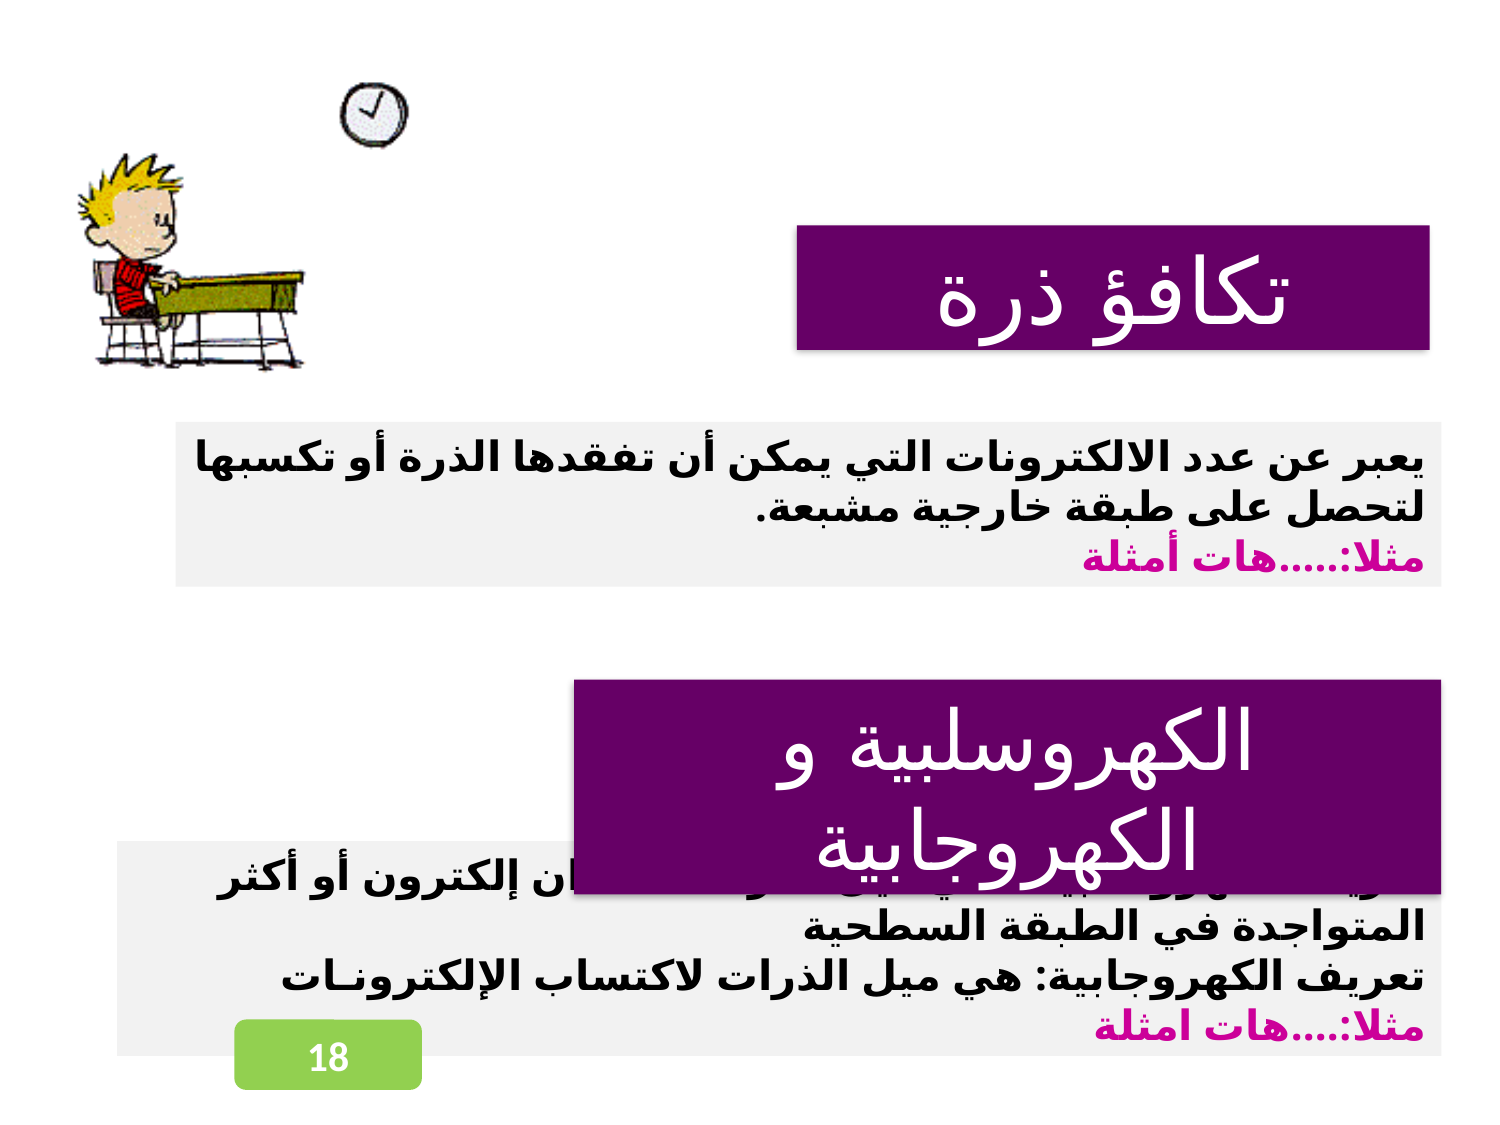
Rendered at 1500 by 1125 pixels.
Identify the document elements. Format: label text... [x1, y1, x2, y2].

text_box الكهروسلبية و الكهروجابية [574, 679, 1442, 895]
text_box 18 [232, 1017, 424, 1092]
text_box يعبر عن عدد الالكترونات التي يمكن أن تفقدها الذرة أو تكسبها لتحصل على طبقة خارجية مشبعة. مثلا:.....هات أمثلة [175, 421, 1442, 587]
text_box تعريف الكهروسلبية : هي ميل الذرات لفقدان إلكترون أو أكثر المتواجدة في الطبقة السطحية تعريف الكهروجابية: هي ميل الذرات لاكتساب الإلكترونـات مثلا:....هات امثلة [117, 841, 1442, 1056]
text_box تكافؤ ذرة [796, 225, 1430, 350]
picture [23, 23, 496, 399]
